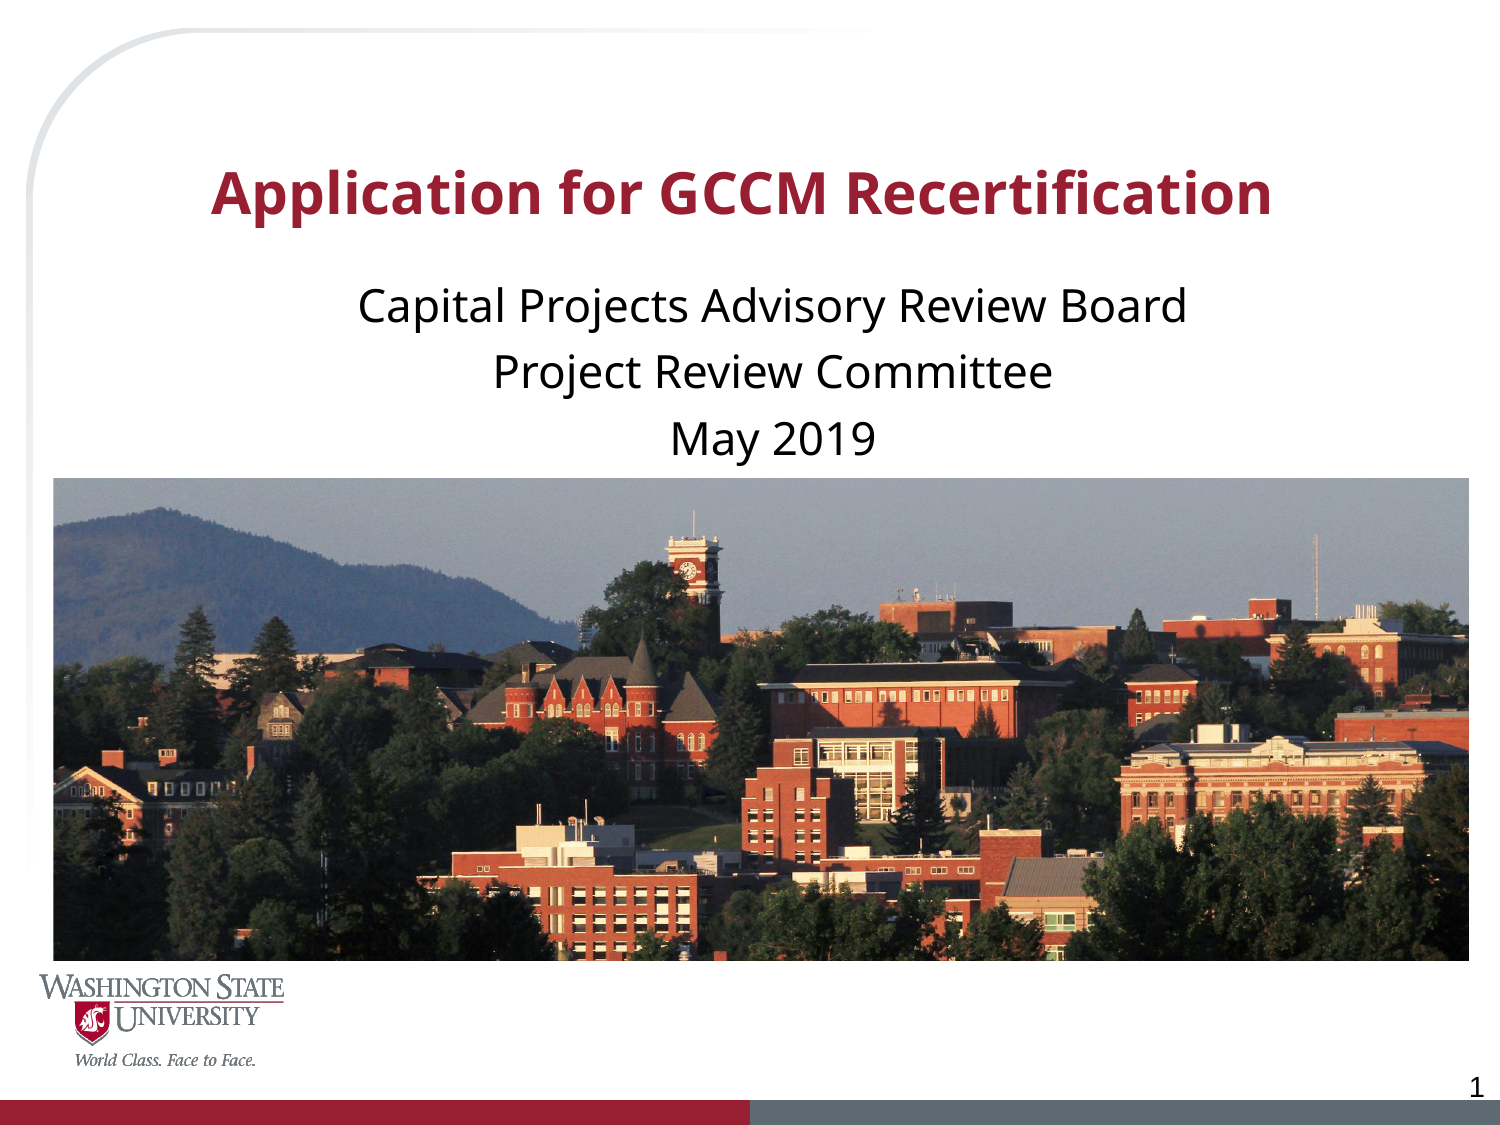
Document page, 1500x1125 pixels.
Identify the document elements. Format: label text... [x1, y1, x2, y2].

picture [53, 478, 1469, 962]
slide_number 1 [1339, 1060, 1500, 1125]
subtitle Capital Projects Advisory Review Board Project Review Committee May 2019 [96, 268, 1436, 476]
title Application for GCCM Recertification [53, 155, 1433, 235]
picture [39, 974, 284, 1066]
